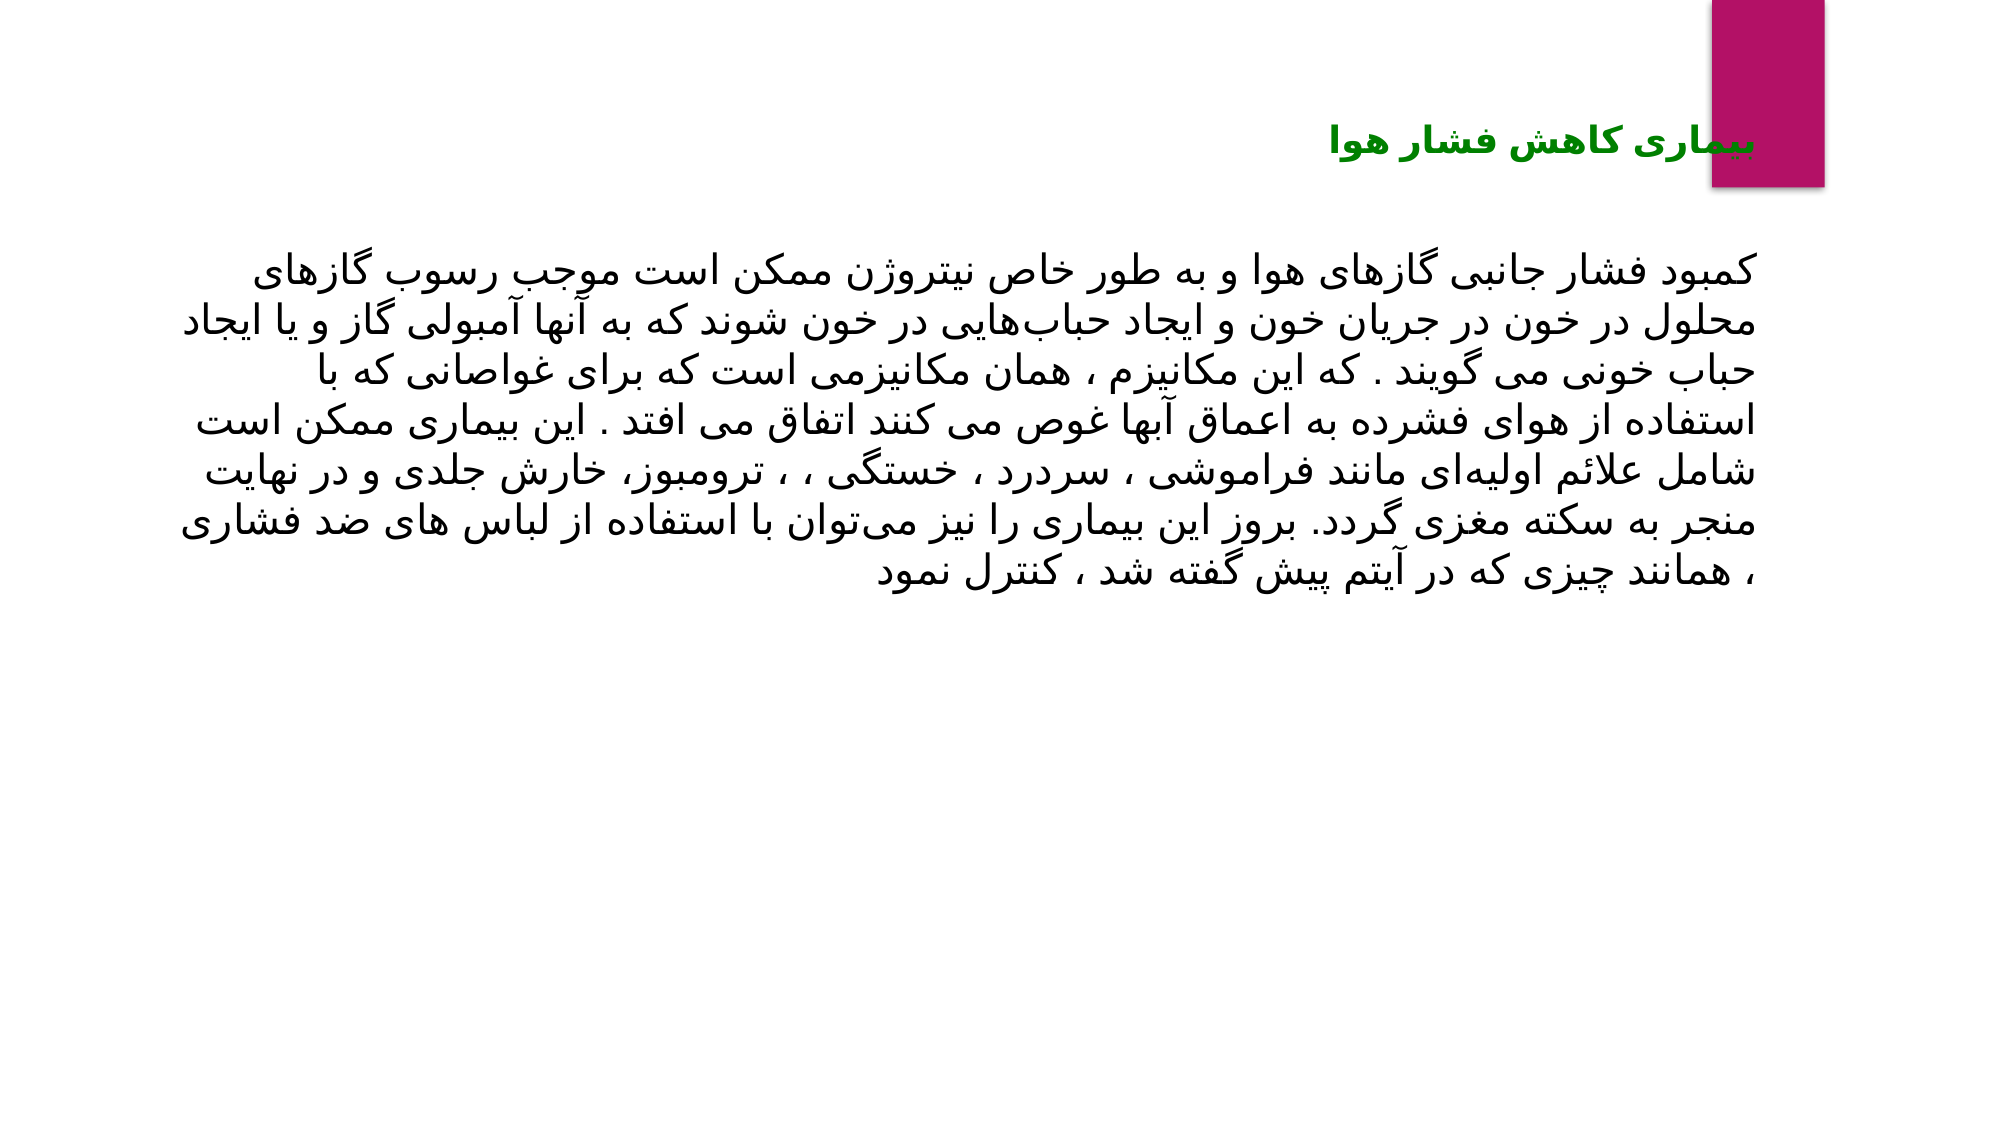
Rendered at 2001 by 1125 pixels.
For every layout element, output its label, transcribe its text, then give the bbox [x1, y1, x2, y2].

text_box بیماری کاهش فشار هوا [1313, 108, 1773, 169]
text_box کمبود فشار جانبی گازهای هوا و به طور خاص نیتروژن ممکن است موجب رسوب گازهای محلول در خون در جریان خون و ایجاد حباب‌هایی در خون شوند که به آنها آمبولی گاز و یا ایجاد حباب خونی می گویند . که این مکانیزم ، همان مکانیزمی است که برای غواصانی که با استفاده از هوای فشرده به اعماق آبها غوص می کنند اتفاق می افتد . این بیماری ممکن است شامل علائم اولیه‌ای مانند فراموشی ، سردرد ، خستگی ، ، ترومبوز، خارش جلدی و در نهایت منجر به سکته مغزی گردد. بروز این بیماری را نیز می‌توان با استفاده از لباس های ضد فشاری ، همانند چیزی که در آیتم پیش گفته شد ، کنترل نمود [162, 235, 1773, 601]
